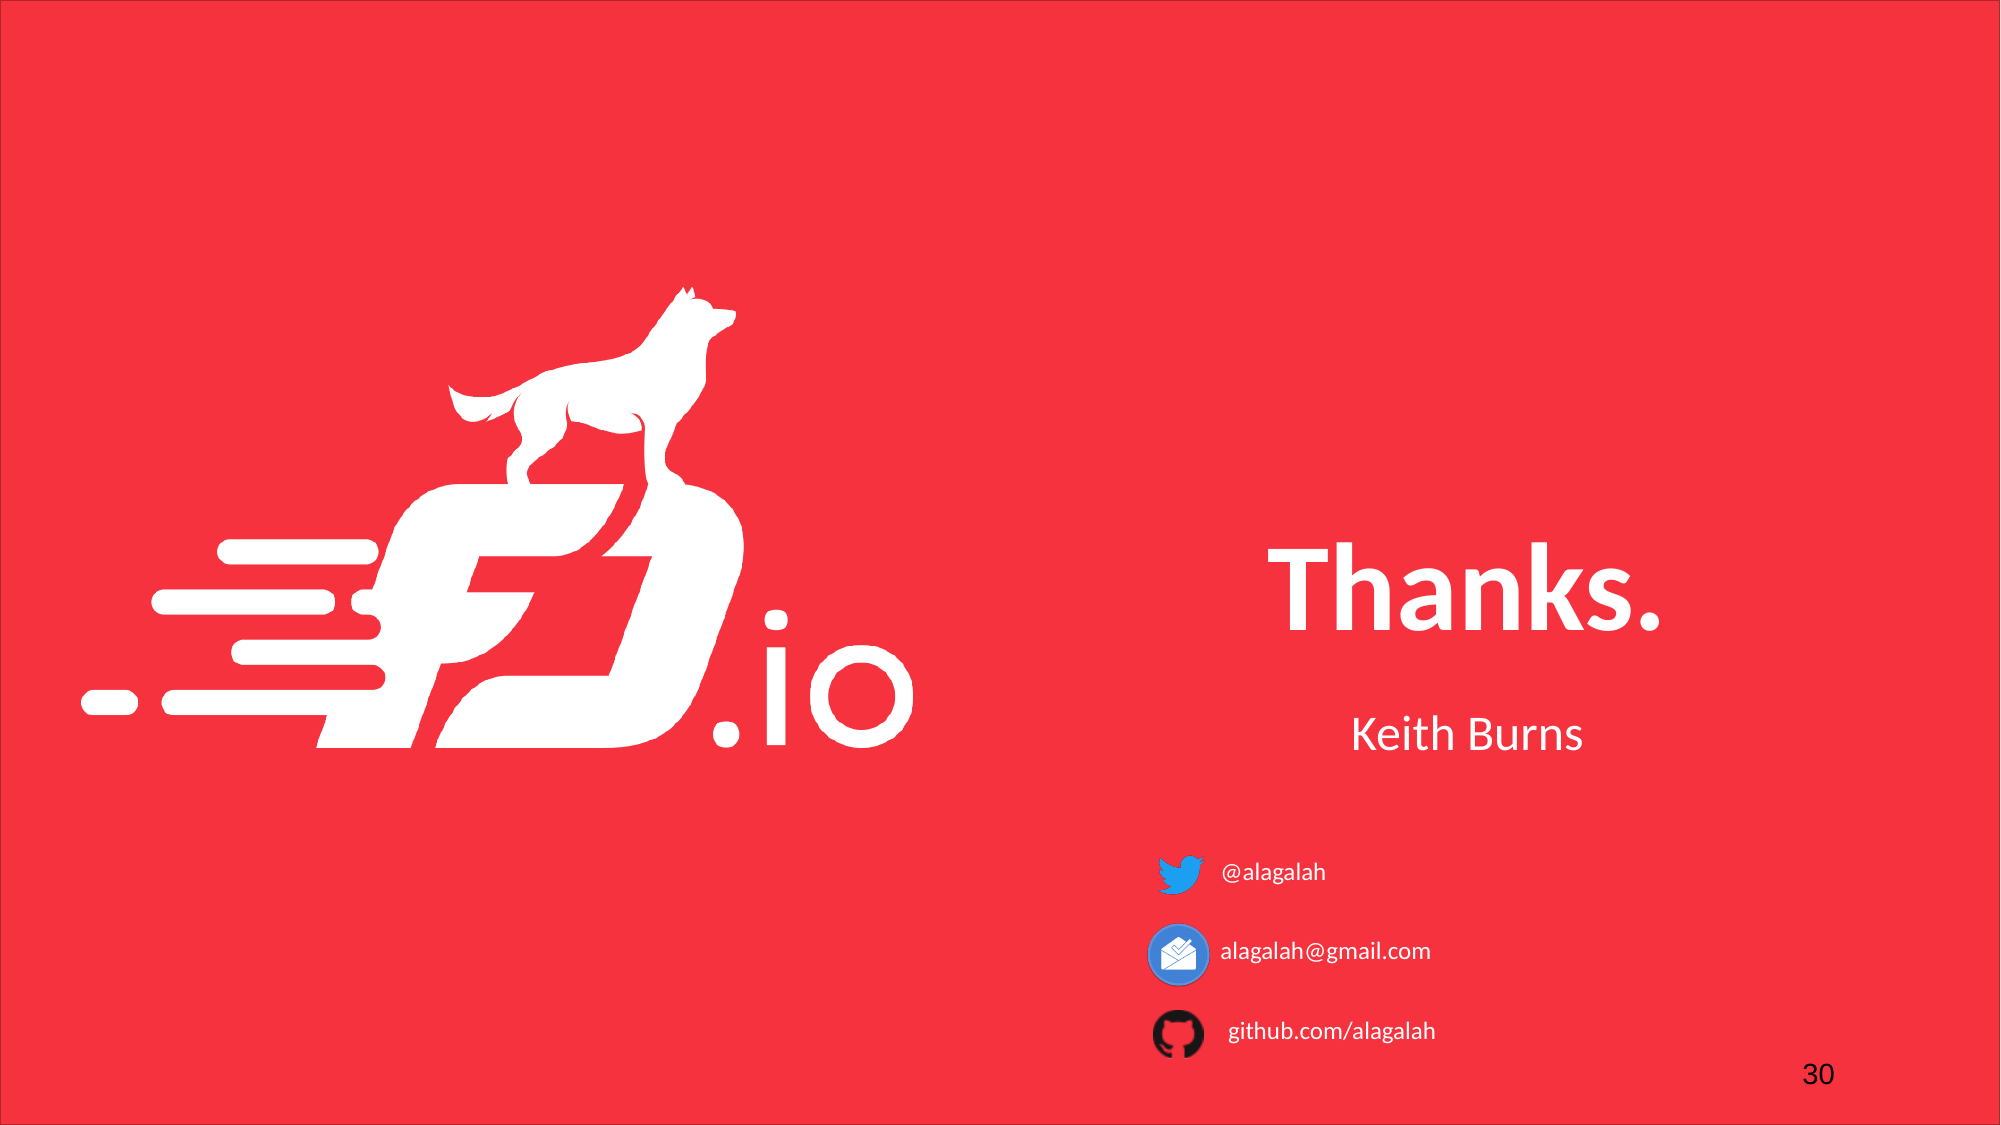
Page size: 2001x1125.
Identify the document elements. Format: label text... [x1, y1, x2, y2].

slide_number 30 [1787, 1042, 1863, 1103]
picture [1143, 919, 1214, 990]
title Thanks. [1000, 285, 1935, 678]
subtitle github.com/alagalah [1213, 999, 1464, 1069]
picture [79, 285, 921, 757]
picture [1152, 1009, 1204, 1061]
subtitle alagalah@gmail.com [1217, 919, 1456, 990]
subtitle Keith Burns [1000, 692, 1935, 763]
subtitle @alagalah [1222, 840, 1612, 911]
picture [1143, 837, 1219, 913]
